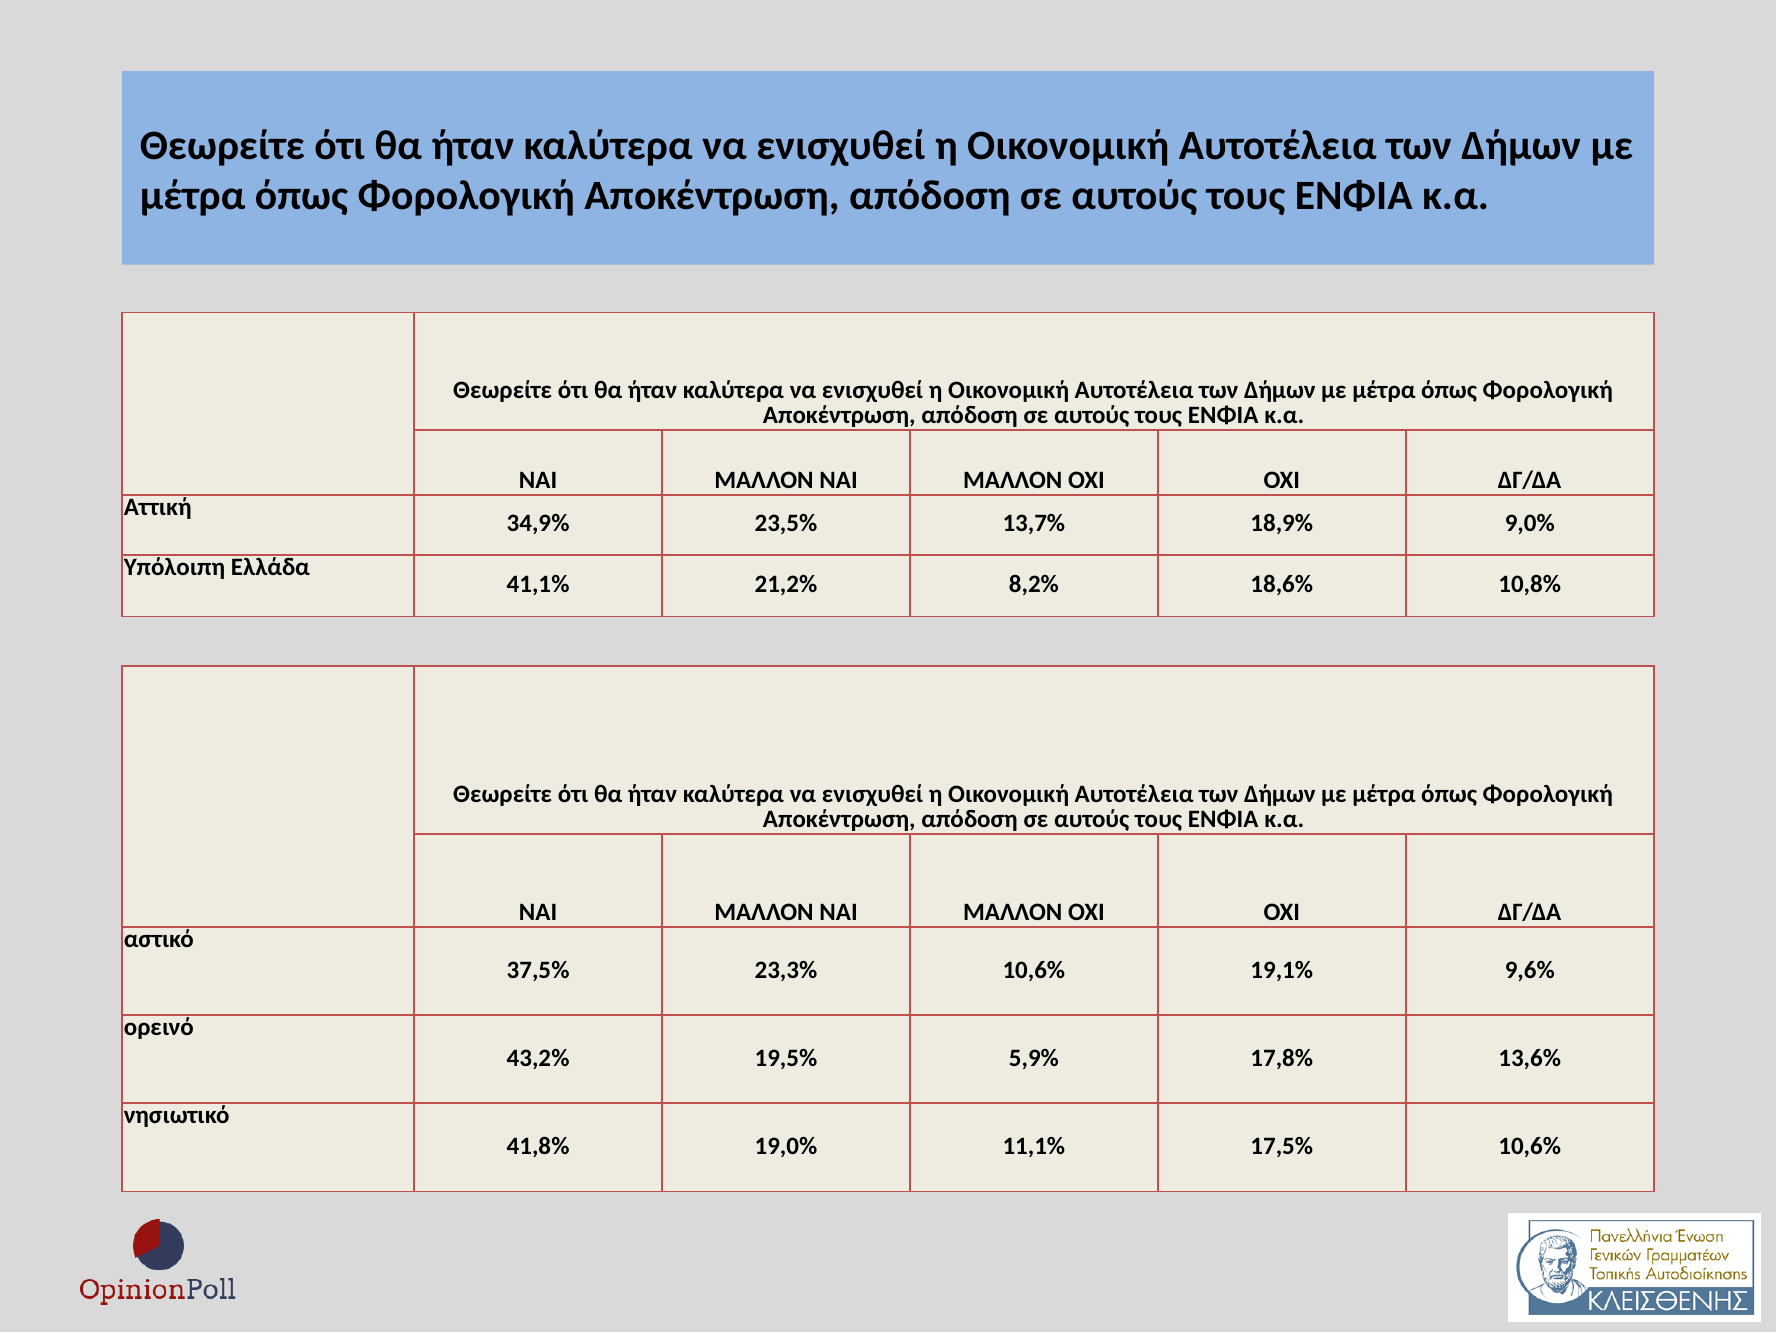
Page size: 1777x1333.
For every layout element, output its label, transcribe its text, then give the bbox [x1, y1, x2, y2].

table_cell Υπόλοιπη Ελλάδα [123, 556, 413, 616]
table_cell 23,5% [663, 496, 909, 554]
table_cell ΟΧΙ [1159, 835, 1405, 926]
table_cell 37,5% [415, 928, 661, 1014]
table_cell Αττική [123, 496, 413, 554]
table_cell 9,0% [1407, 496, 1653, 554]
table_cell αστικό [123, 928, 413, 1014]
table_cell ΔΓ/ΔΑ [1407, 835, 1653, 926]
table_header [123, 667, 413, 926]
table_cell ΜΑΛΛΟΝ ΟΧΙ [911, 431, 1157, 494]
table_cell ΜΑΛΛΟΝ ΝΑΙ [663, 431, 909, 494]
table_cell 19,0% [663, 1104, 909, 1191]
table_cell ΔΓ/ΔΑ [1407, 431, 1653, 494]
table_cell ΝΑΙ [415, 835, 661, 926]
picture [1508, 1212, 1761, 1322]
table_cell 10,8% [1407, 556, 1653, 616]
table_cell 43,2% [415, 1016, 661, 1102]
table_cell 10,6% [1407, 1104, 1653, 1191]
table_cell ΜΑΛΛΟΝ ΟΧΙ [911, 835, 1157, 926]
picture [73, 1213, 243, 1306]
table_cell 23,3% [663, 928, 909, 1014]
title Θεωρείτε ότι θα ήταν καλύτερα να ενισχυθεί η Οικονομική Αυτοτέλεια των Δήμων με μέτρα όπως Φορολογική Αποκέντρωση, απόδοση σε αυτούς τους ΕΝΦΙΑ κ.α. [122, 70, 1654, 265]
table_cell 10,6% [911, 928, 1157, 1014]
table_cell 41,8% [415, 1104, 661, 1191]
table_cell 41,1% [415, 556, 661, 616]
table_cell 17,8% [1159, 1016, 1405, 1102]
table_header Θεωρείτε ότι θα ήταν καλύτερα να ενισχυθεί η Οικονομική Αυτοτέλεια των Δήμων με μέτρα όπως Φορολογική Αποκέντρωση, απόδοση σε αυτούς τους ΕΝΦΙΑ κ.α. [415, 313, 1653, 429]
table_cell 18,9% [1159, 496, 1405, 554]
table_cell 17,5% [1159, 1104, 1405, 1191]
table_cell 13,6% [1407, 1016, 1653, 1102]
table_cell 8,2% [911, 556, 1157, 616]
table_cell 18,6% [1159, 556, 1405, 616]
table_cell 21,2% [663, 556, 909, 616]
table_header [123, 313, 413, 494]
table_cell 19,5% [663, 1016, 909, 1102]
table_cell ΝΑΙ [415, 431, 661, 494]
table_cell 13,7% [911, 496, 1157, 554]
table_cell 34,9% [415, 496, 661, 554]
table_cell ΜΑΛΛΟΝ ΝΑΙ [663, 835, 909, 926]
table_cell ΟΧΙ [1159, 431, 1405, 494]
table_header Θεωρείτε ότι θα ήταν καλύτερα να ενισχυθεί η Οικονομική Αυτοτέλεια των Δήμων με μέτρα όπως Φορολογική Αποκέντρωση, απόδοση σε αυτούς τους ΕΝΦΙΑ κ.α. [415, 667, 1653, 833]
table_cell 5,9% [911, 1016, 1157, 1102]
table_cell 19,1% [1159, 928, 1405, 1014]
table_cell ορεινό [123, 1016, 413, 1102]
table_cell 9,6% [1407, 928, 1653, 1014]
table_cell 11,1% [911, 1104, 1157, 1191]
table_cell νησιωτικό [123, 1104, 413, 1191]
